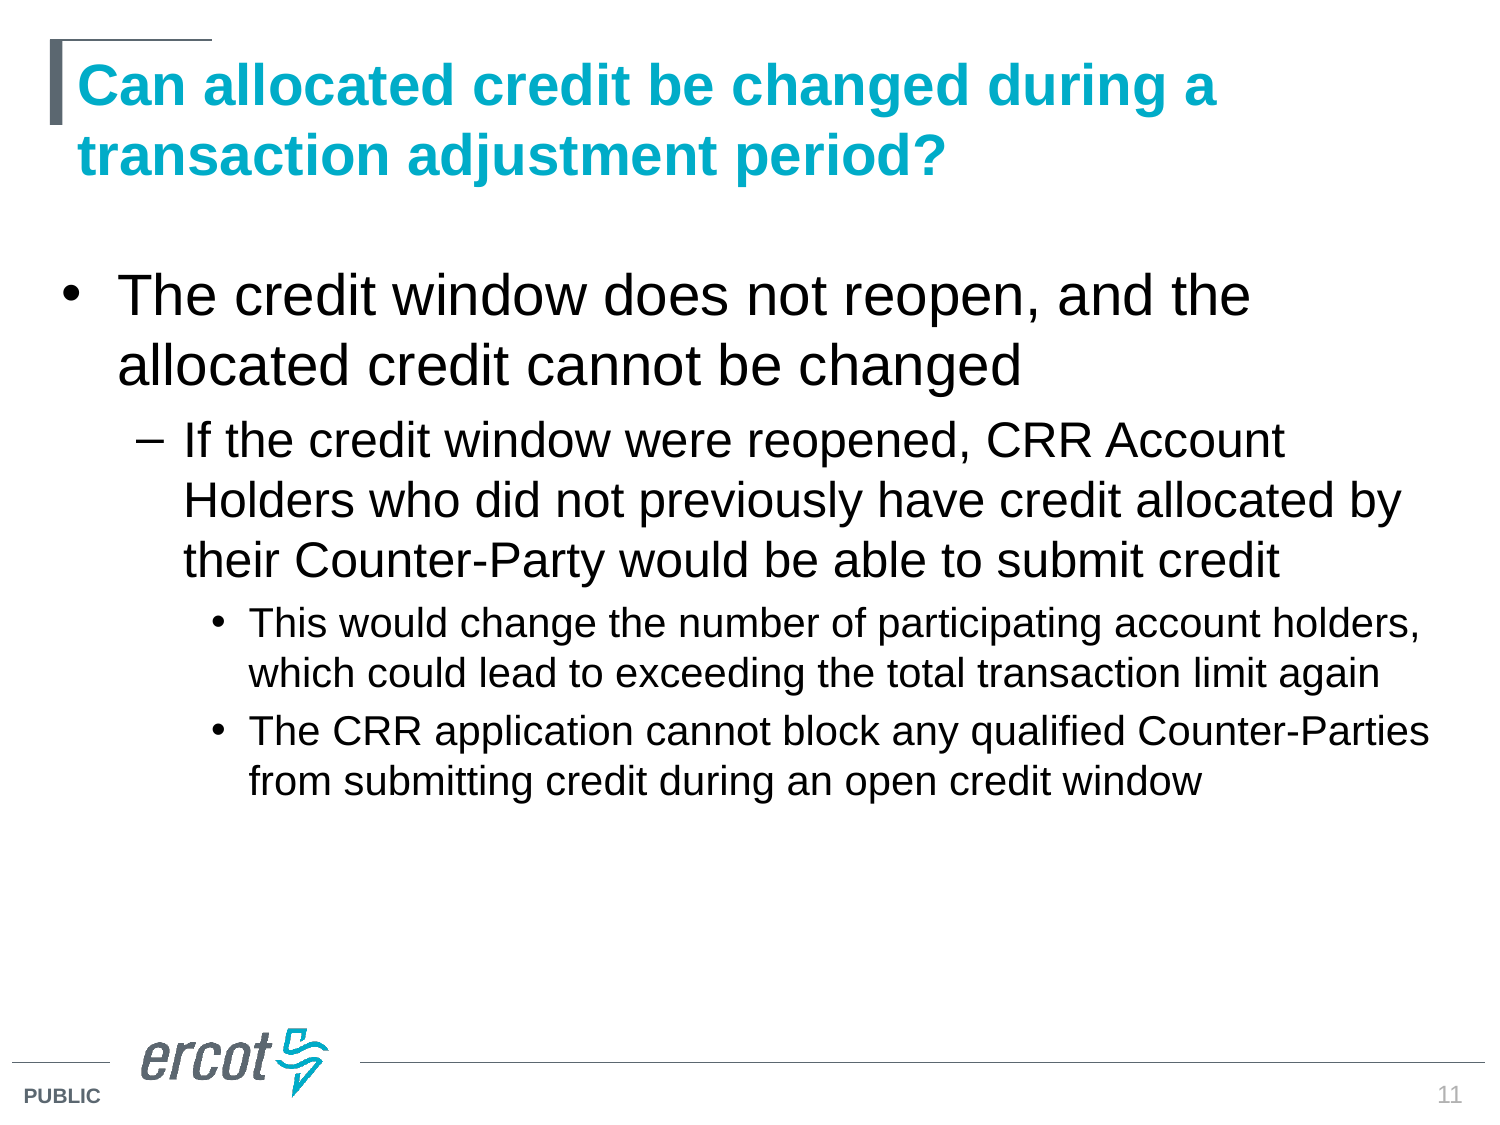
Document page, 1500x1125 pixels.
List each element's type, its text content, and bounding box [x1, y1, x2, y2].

title Can allocated credit be changed during a transaction adjustment period? [62, 39, 1450, 228]
list The credit window does not reopen, and the allocated credit cannot be changed If the credit window were reopened, CRR Account Holders who did not previously have credit allocated by their Counter-Party would be able to submit credit This would change the number of participating account holders, which could lead to exceeding the total transaction limit again The CRR application cannot block any qualified Counter-Parties from submitting credit during an open credit window [46, 249, 1447, 959]
slide_number 11 [1412, 1076, 1488, 1112]
picture [137, 1024, 332, 1100]
